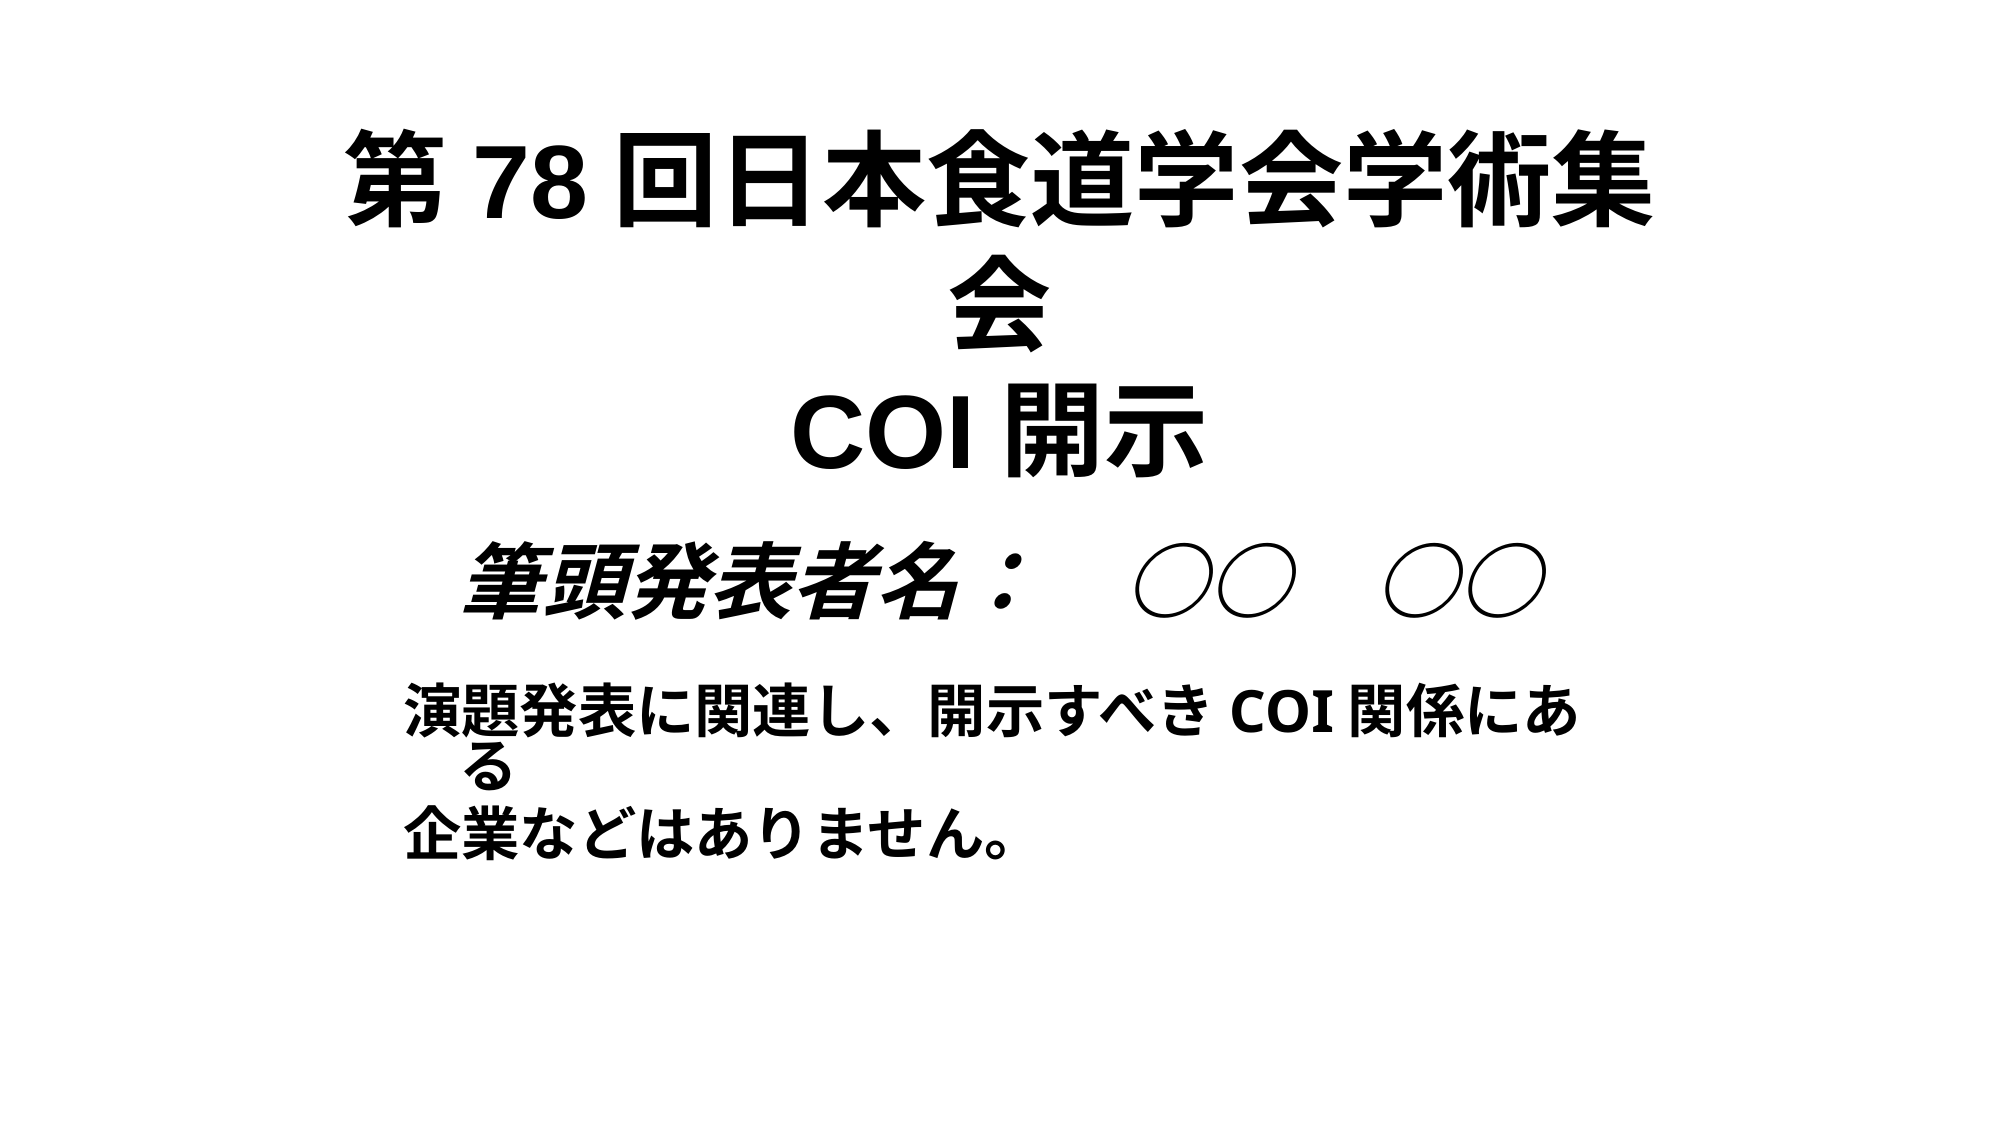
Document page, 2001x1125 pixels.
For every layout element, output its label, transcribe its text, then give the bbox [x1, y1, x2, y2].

list 演題発表に関連し、開示すべきCOI関係にある 企業などはありません。 [388, 679, 1649, 943]
title 第78回日本食道学会学術集会 COI開示 筆頭発表者名： ○○ ○○ [288, 184, 1711, 560]
